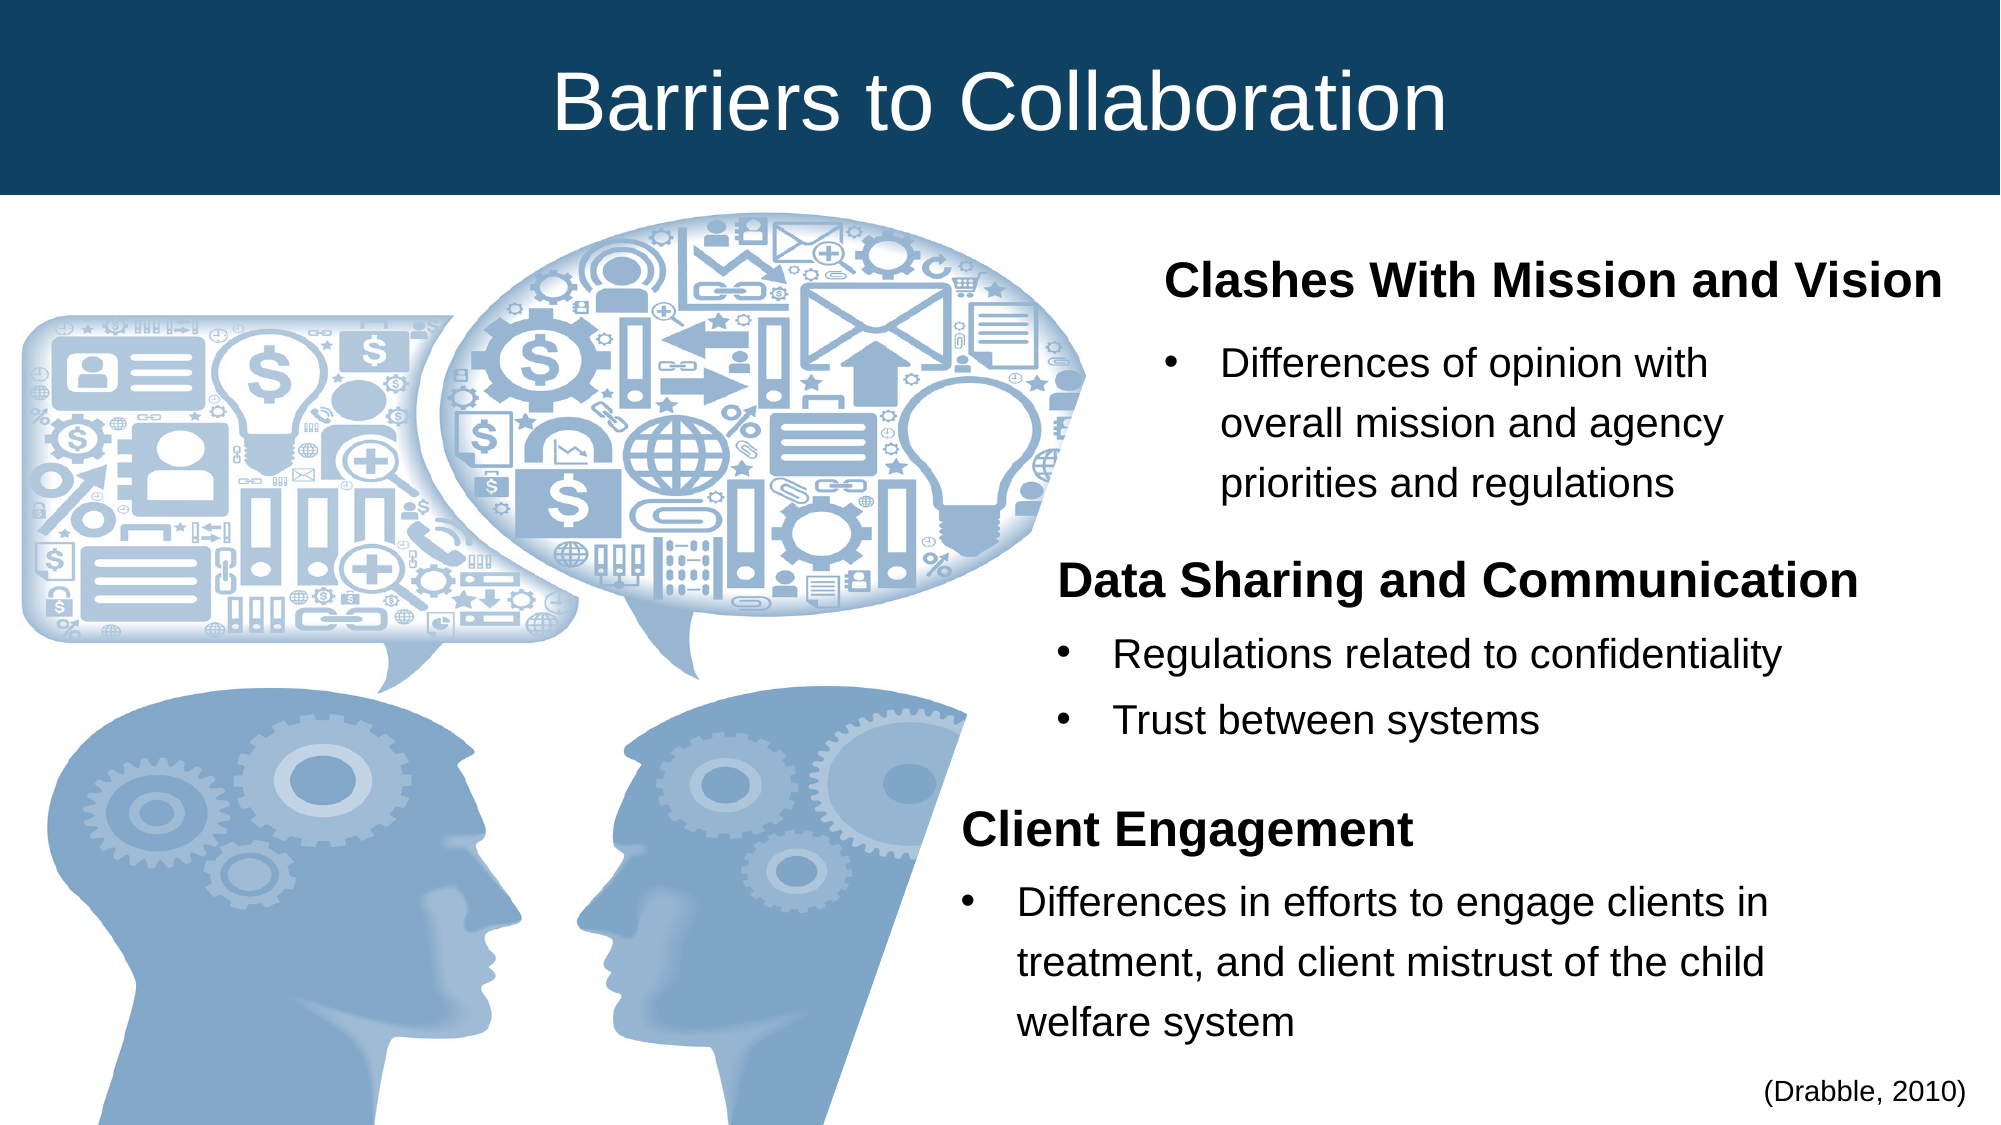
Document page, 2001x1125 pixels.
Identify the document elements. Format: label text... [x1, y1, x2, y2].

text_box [942, 788, 1813, 1056]
text_box (Drabble, 2010) [1749, 1065, 2000, 1115]
picture [0, 170, 1159, 1125]
text_box Barriers to Collaboration [0, 0, 2000, 195]
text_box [1146, 239, 1963, 517]
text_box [1038, 540, 1879, 753]
